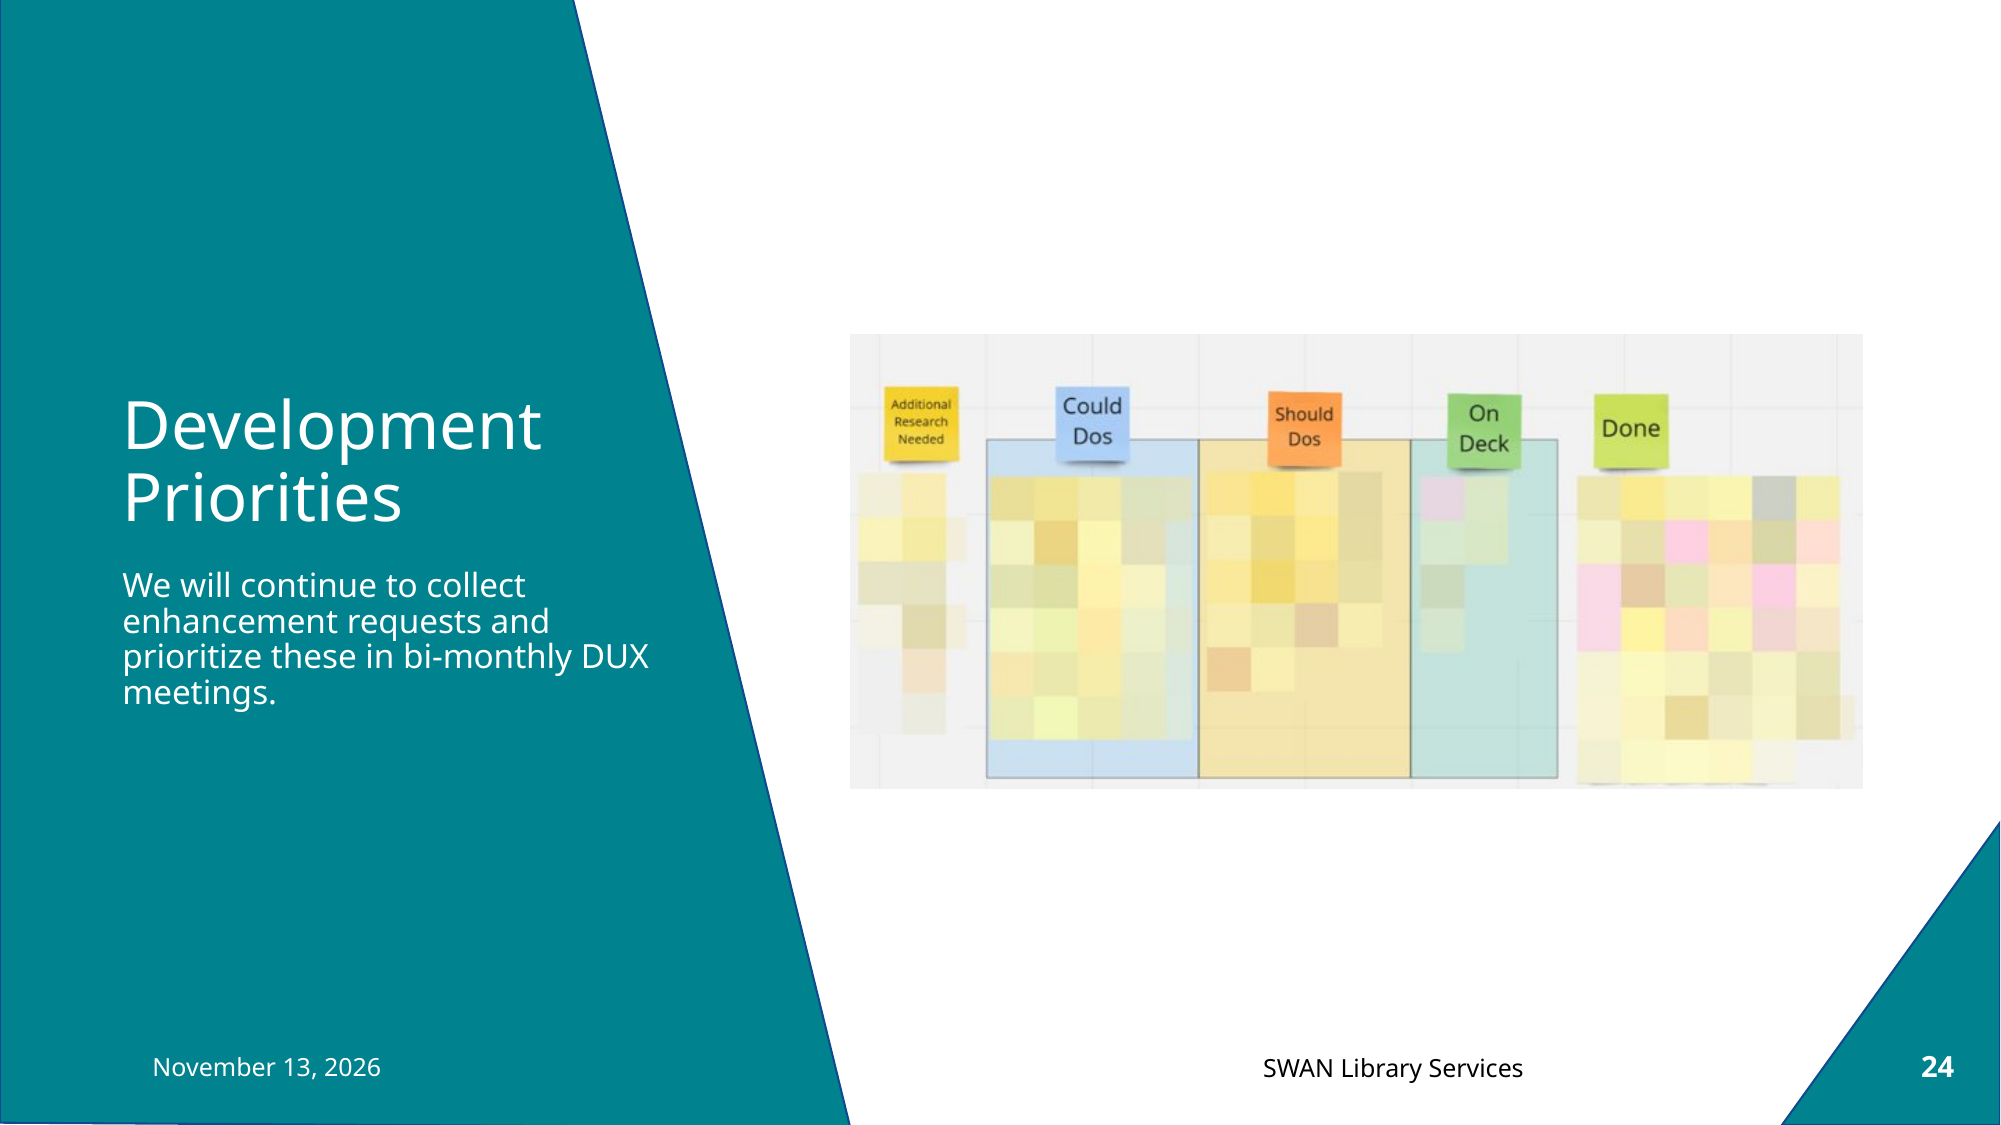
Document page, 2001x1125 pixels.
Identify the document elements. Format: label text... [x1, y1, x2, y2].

title Development Priorities [107, 280, 618, 544]
footer SWAN Library Services [1056, 1040, 1732, 1100]
list We will continue to collect enhancement requests and prioritize these in bi-monthly DUX meetings. [107, 561, 686, 963]
slide_number 24 [1894, 1038, 1982, 1099]
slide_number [137, 1038, 588, 1099]
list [850, 334, 1863, 790]
